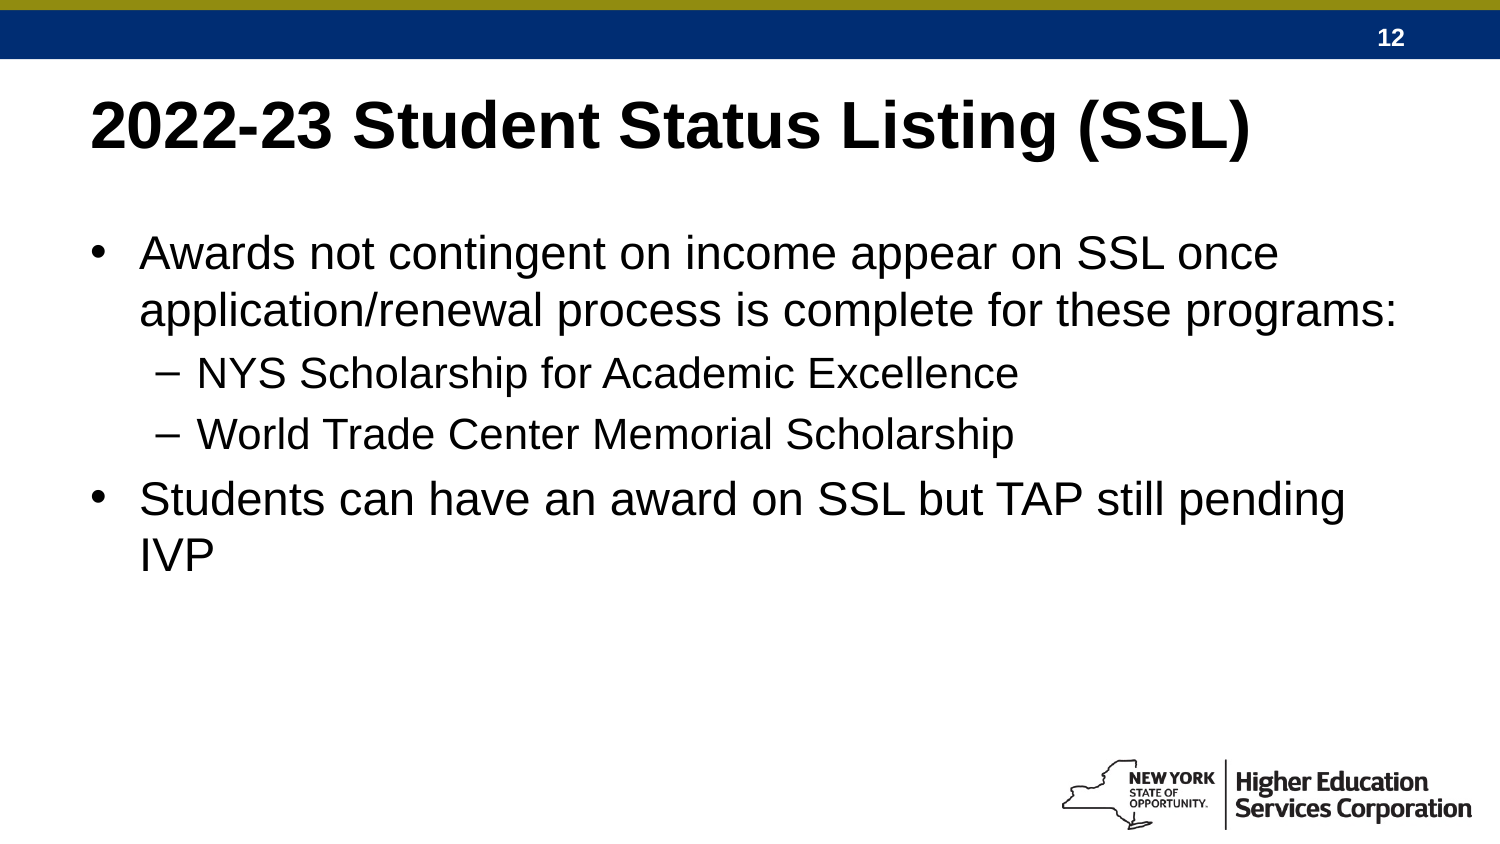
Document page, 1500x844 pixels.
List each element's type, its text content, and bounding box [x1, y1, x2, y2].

picture [1062, 759, 1472, 830]
title 2022-23 Student Status Listing (SSL) [75, 52, 1425, 193]
list Awards not contingent on income appear on SSL once application/renewal process is complete for these programs: NYS Scholarship for Academic Excellence World Trade Center Memorial Scholarship Students can have an award on SSL but TAP still pending IVP [75, 215, 1425, 760]
